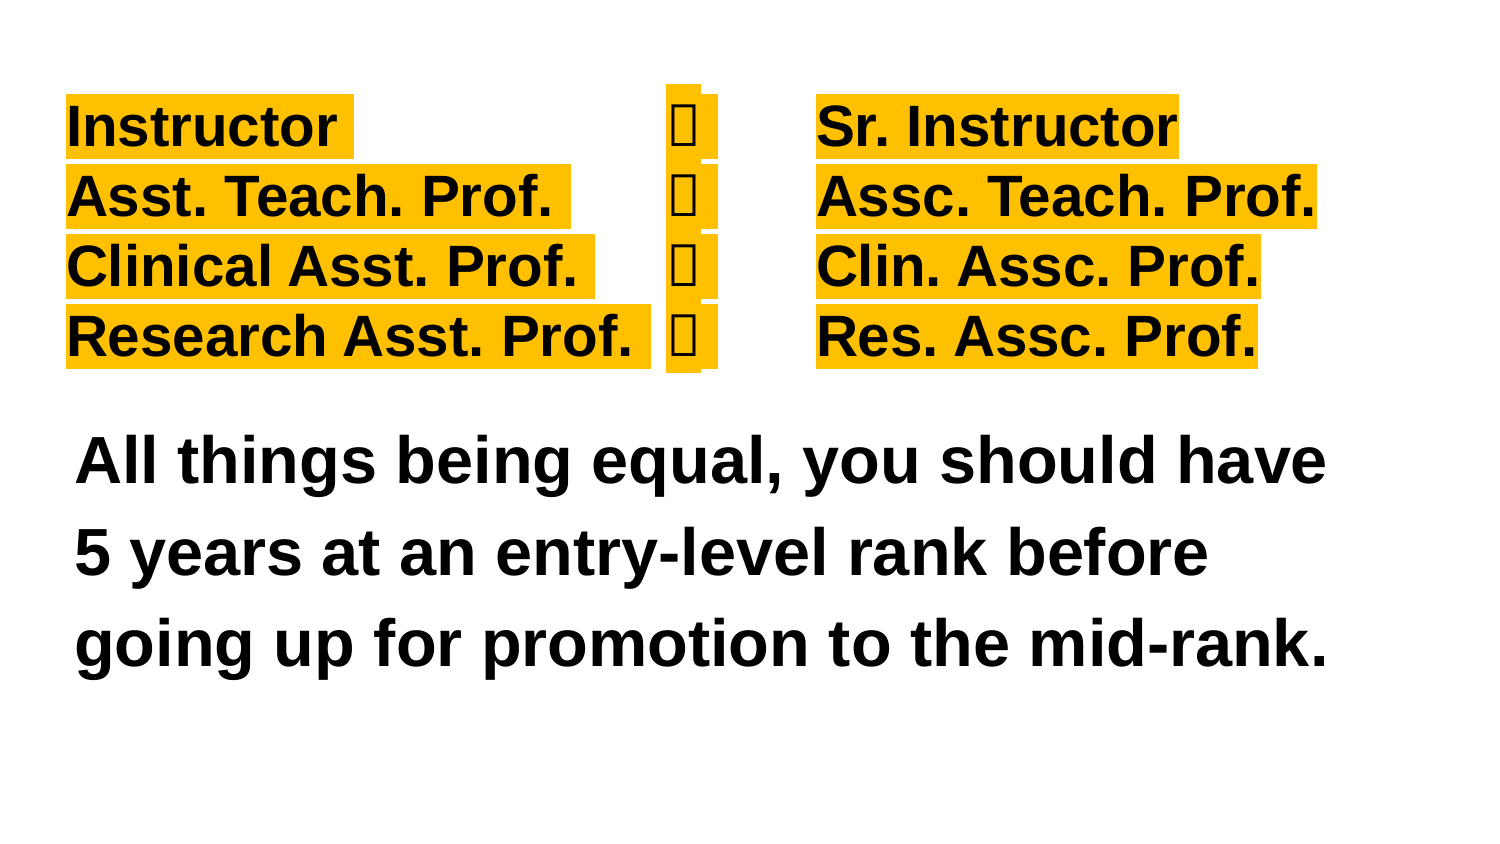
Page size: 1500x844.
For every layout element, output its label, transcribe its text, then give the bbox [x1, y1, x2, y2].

title Instructor  Sr. Instructor Asst. Teach. Prof.  Assc. Teach. Prof. Clinical Asst. Prof.  Clin. Assc. Prof. Research Asst. Prof.  Res. Assc. Prof. [51, 72, 1449, 167]
list All things being equal, you should have 5 years at an entry-level rank before going up for promotion to the mid-rank. [40, 389, 1391, 571]
